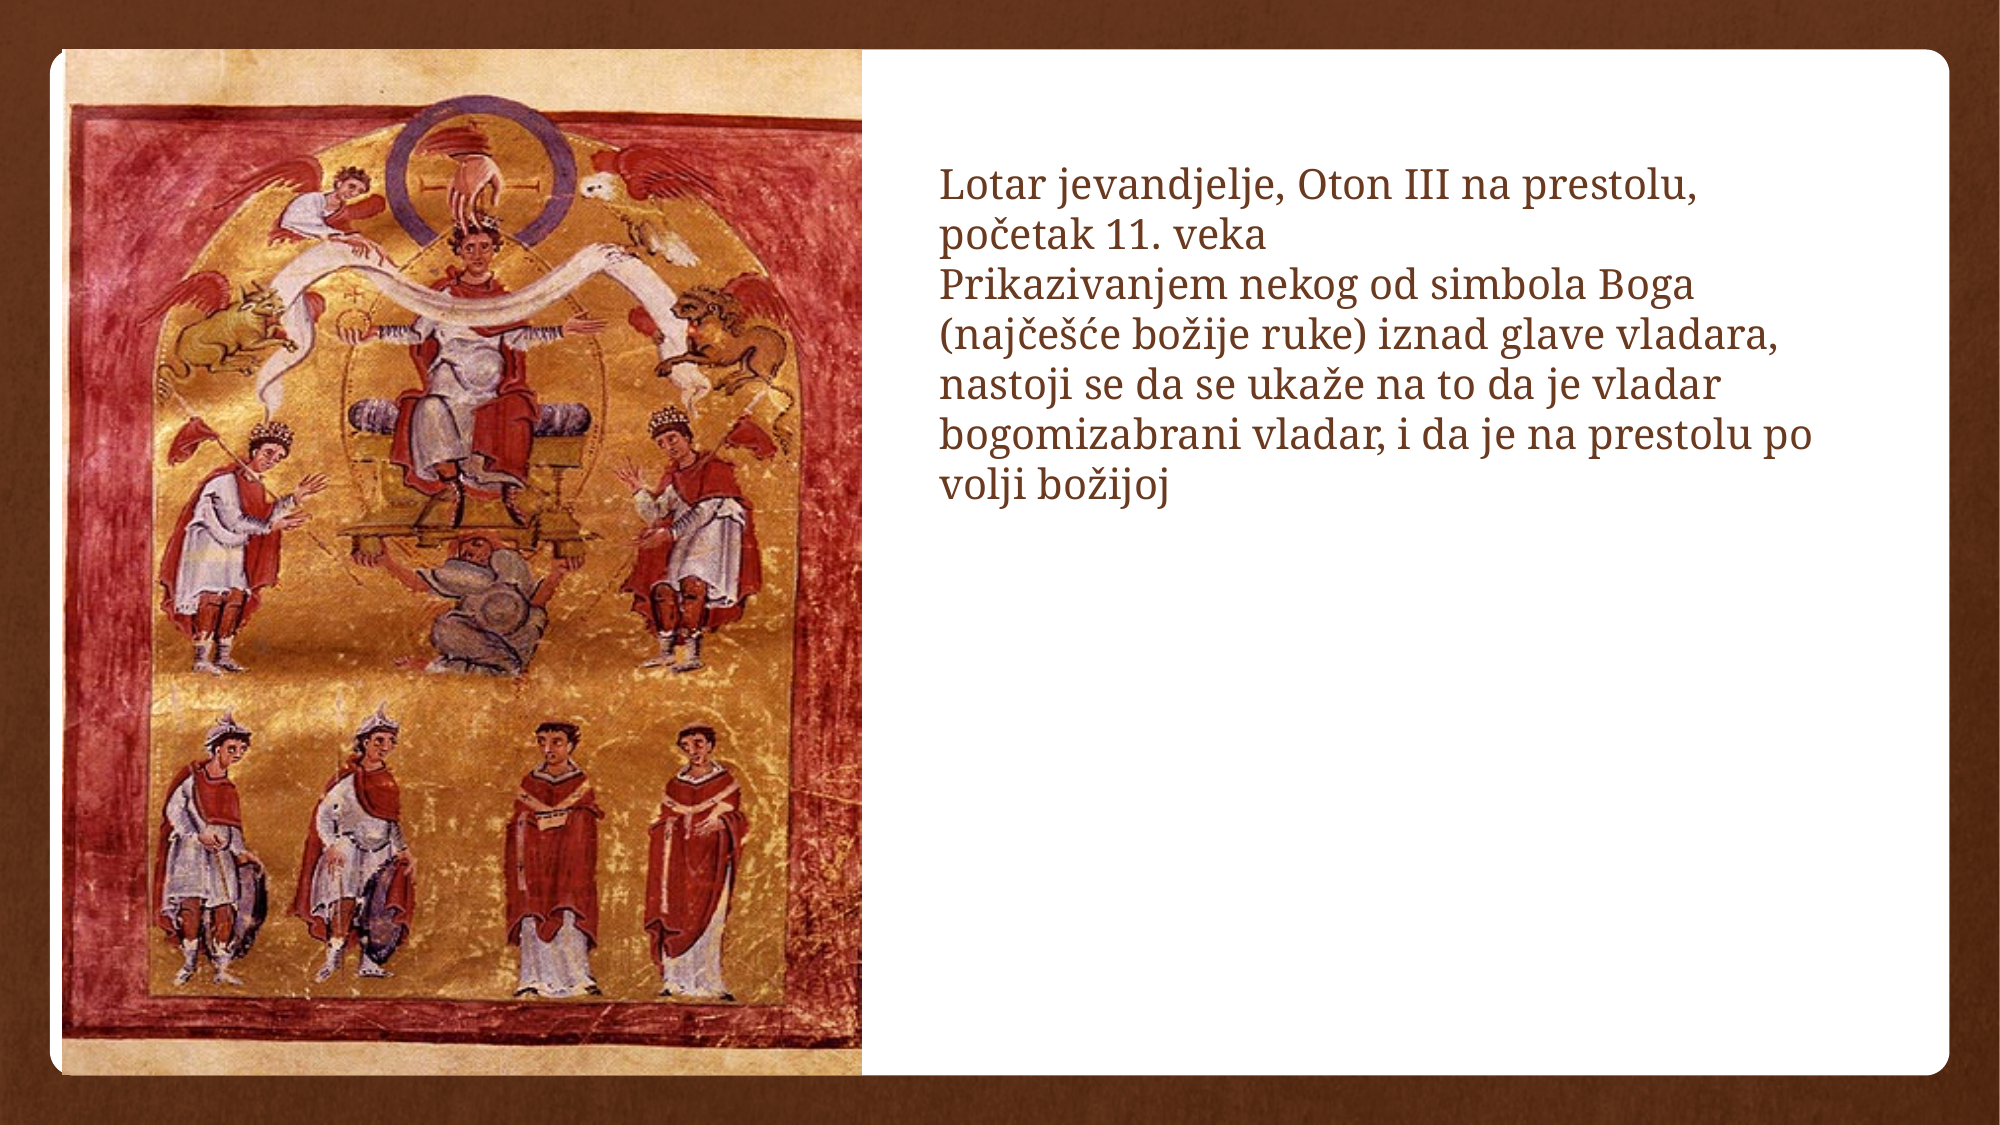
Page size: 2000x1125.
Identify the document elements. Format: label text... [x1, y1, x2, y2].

text_box Lotar jevandjelje, Oton III na prestolu, početak 11. veka Prikazivanjem nekog od simbola Boga (najčešće božije ruke) iznad glave vladara, nastoji se da se ukaže na to da je vladar bogomizabrani vladar, i da je na prestolu po volji božijoj [924, 149, 1863, 515]
picture [62, 49, 862, 1076]
